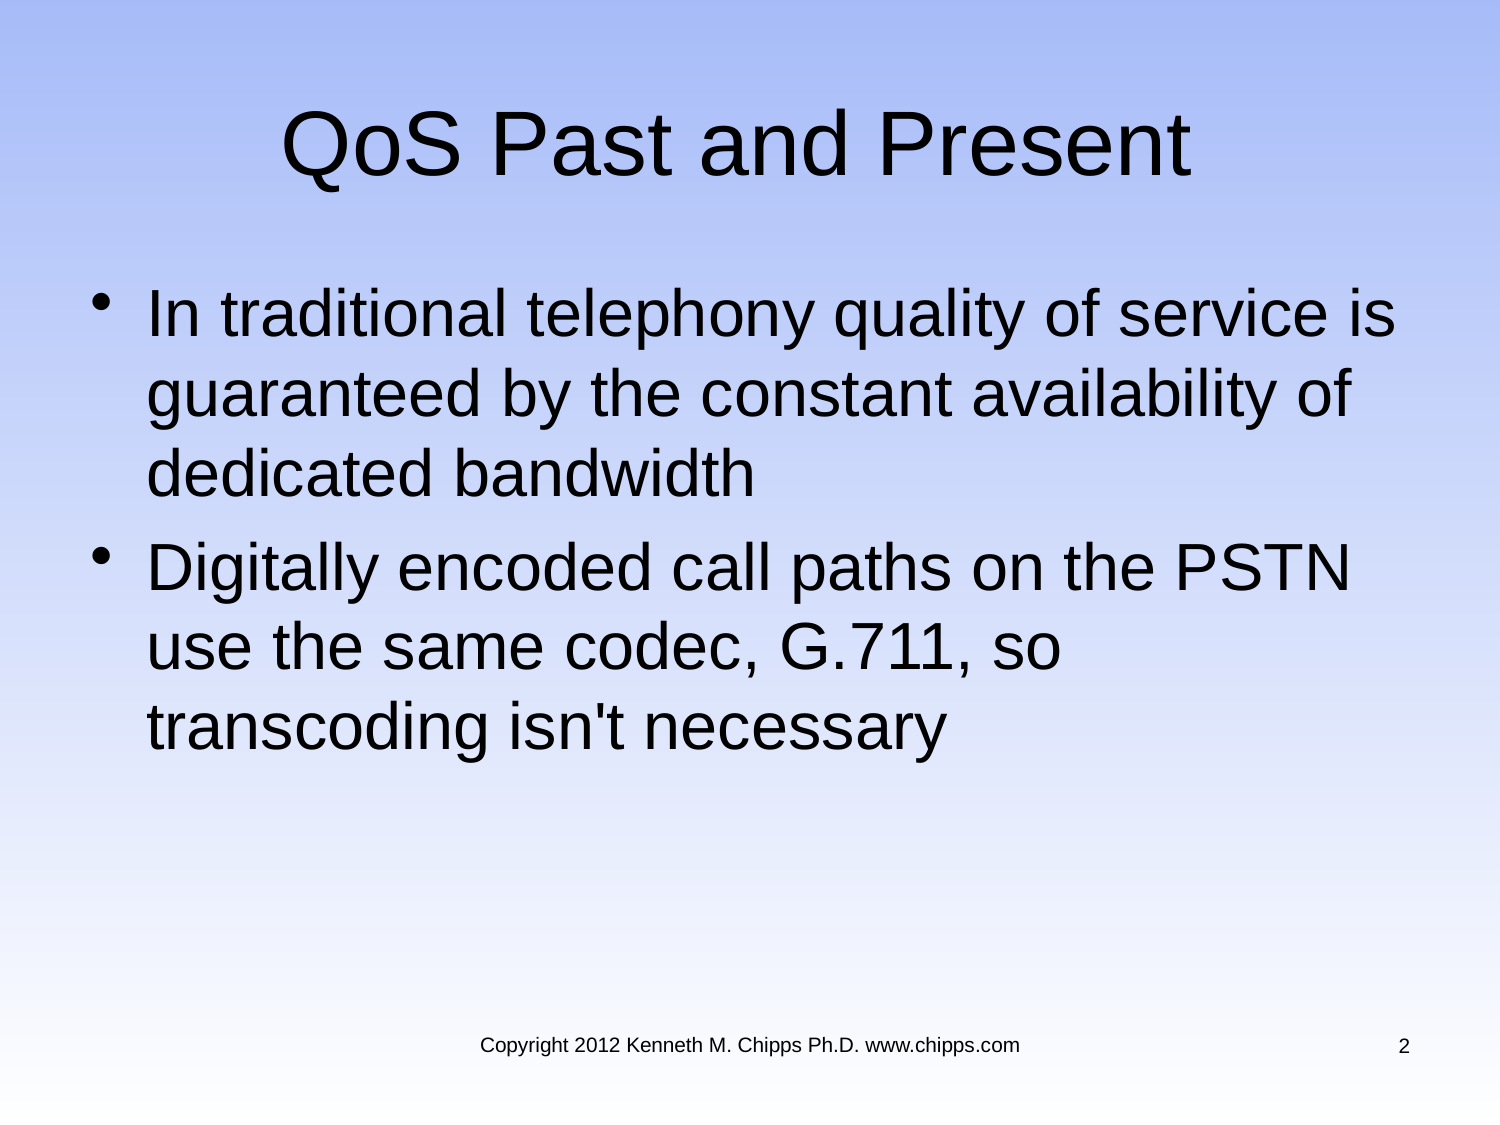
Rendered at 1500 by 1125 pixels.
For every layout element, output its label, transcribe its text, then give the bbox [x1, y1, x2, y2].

list In traditional telephony quality of service is guaranteed by the constant availability of dedicated bandwidth Digitally encoded call paths on the PSTN use the same codec, G.711, so transcoding isn't necessary [75, 262, 1425, 1005]
title QoS Past and Present [75, 45, 1425, 233]
slide_number 2 [1074, 1024, 1426, 1104]
footer Copyright 2012 Kenneth M. Chipps Ph.D. www.chipps.com [449, 1024, 1051, 1103]
